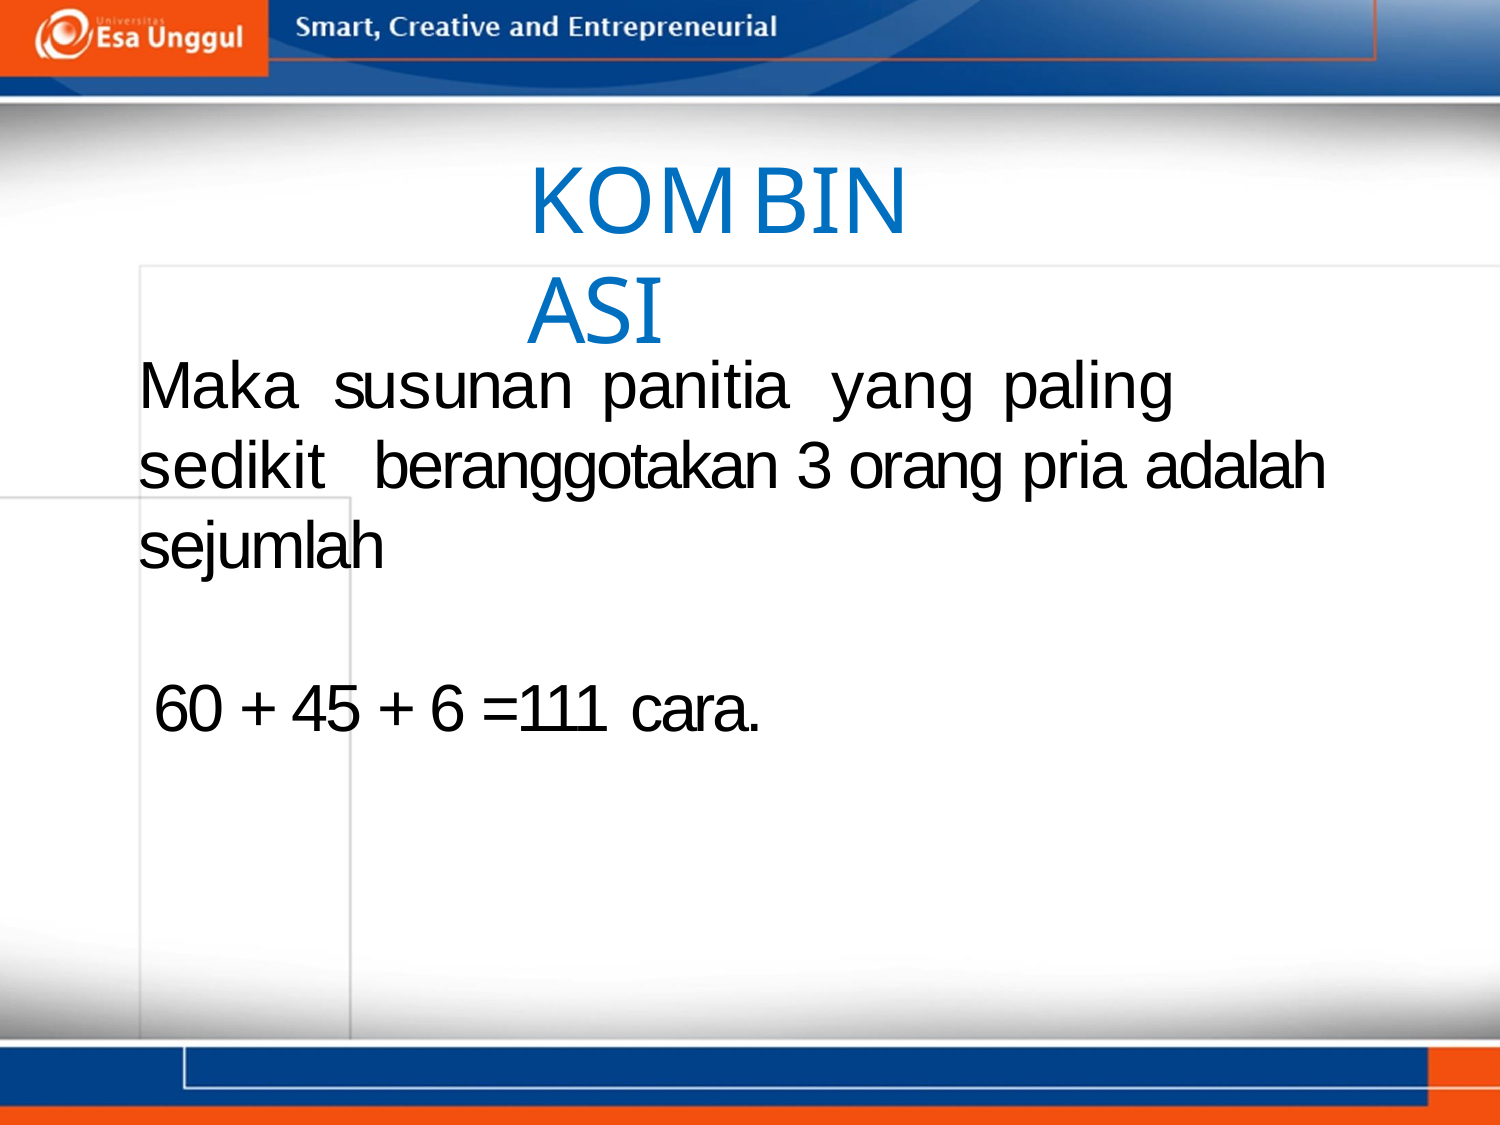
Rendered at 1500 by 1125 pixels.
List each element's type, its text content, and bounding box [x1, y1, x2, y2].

title KOMBINASI [525, 139, 949, 362]
text_box Maka susunan panitia yang paling sedikit beranggotakan 3 orang pria adalah sejumlah 60 + 45 + 6 =111 cara. [136, 339, 1387, 745]
picture [0, 0, 1500, 1125]
